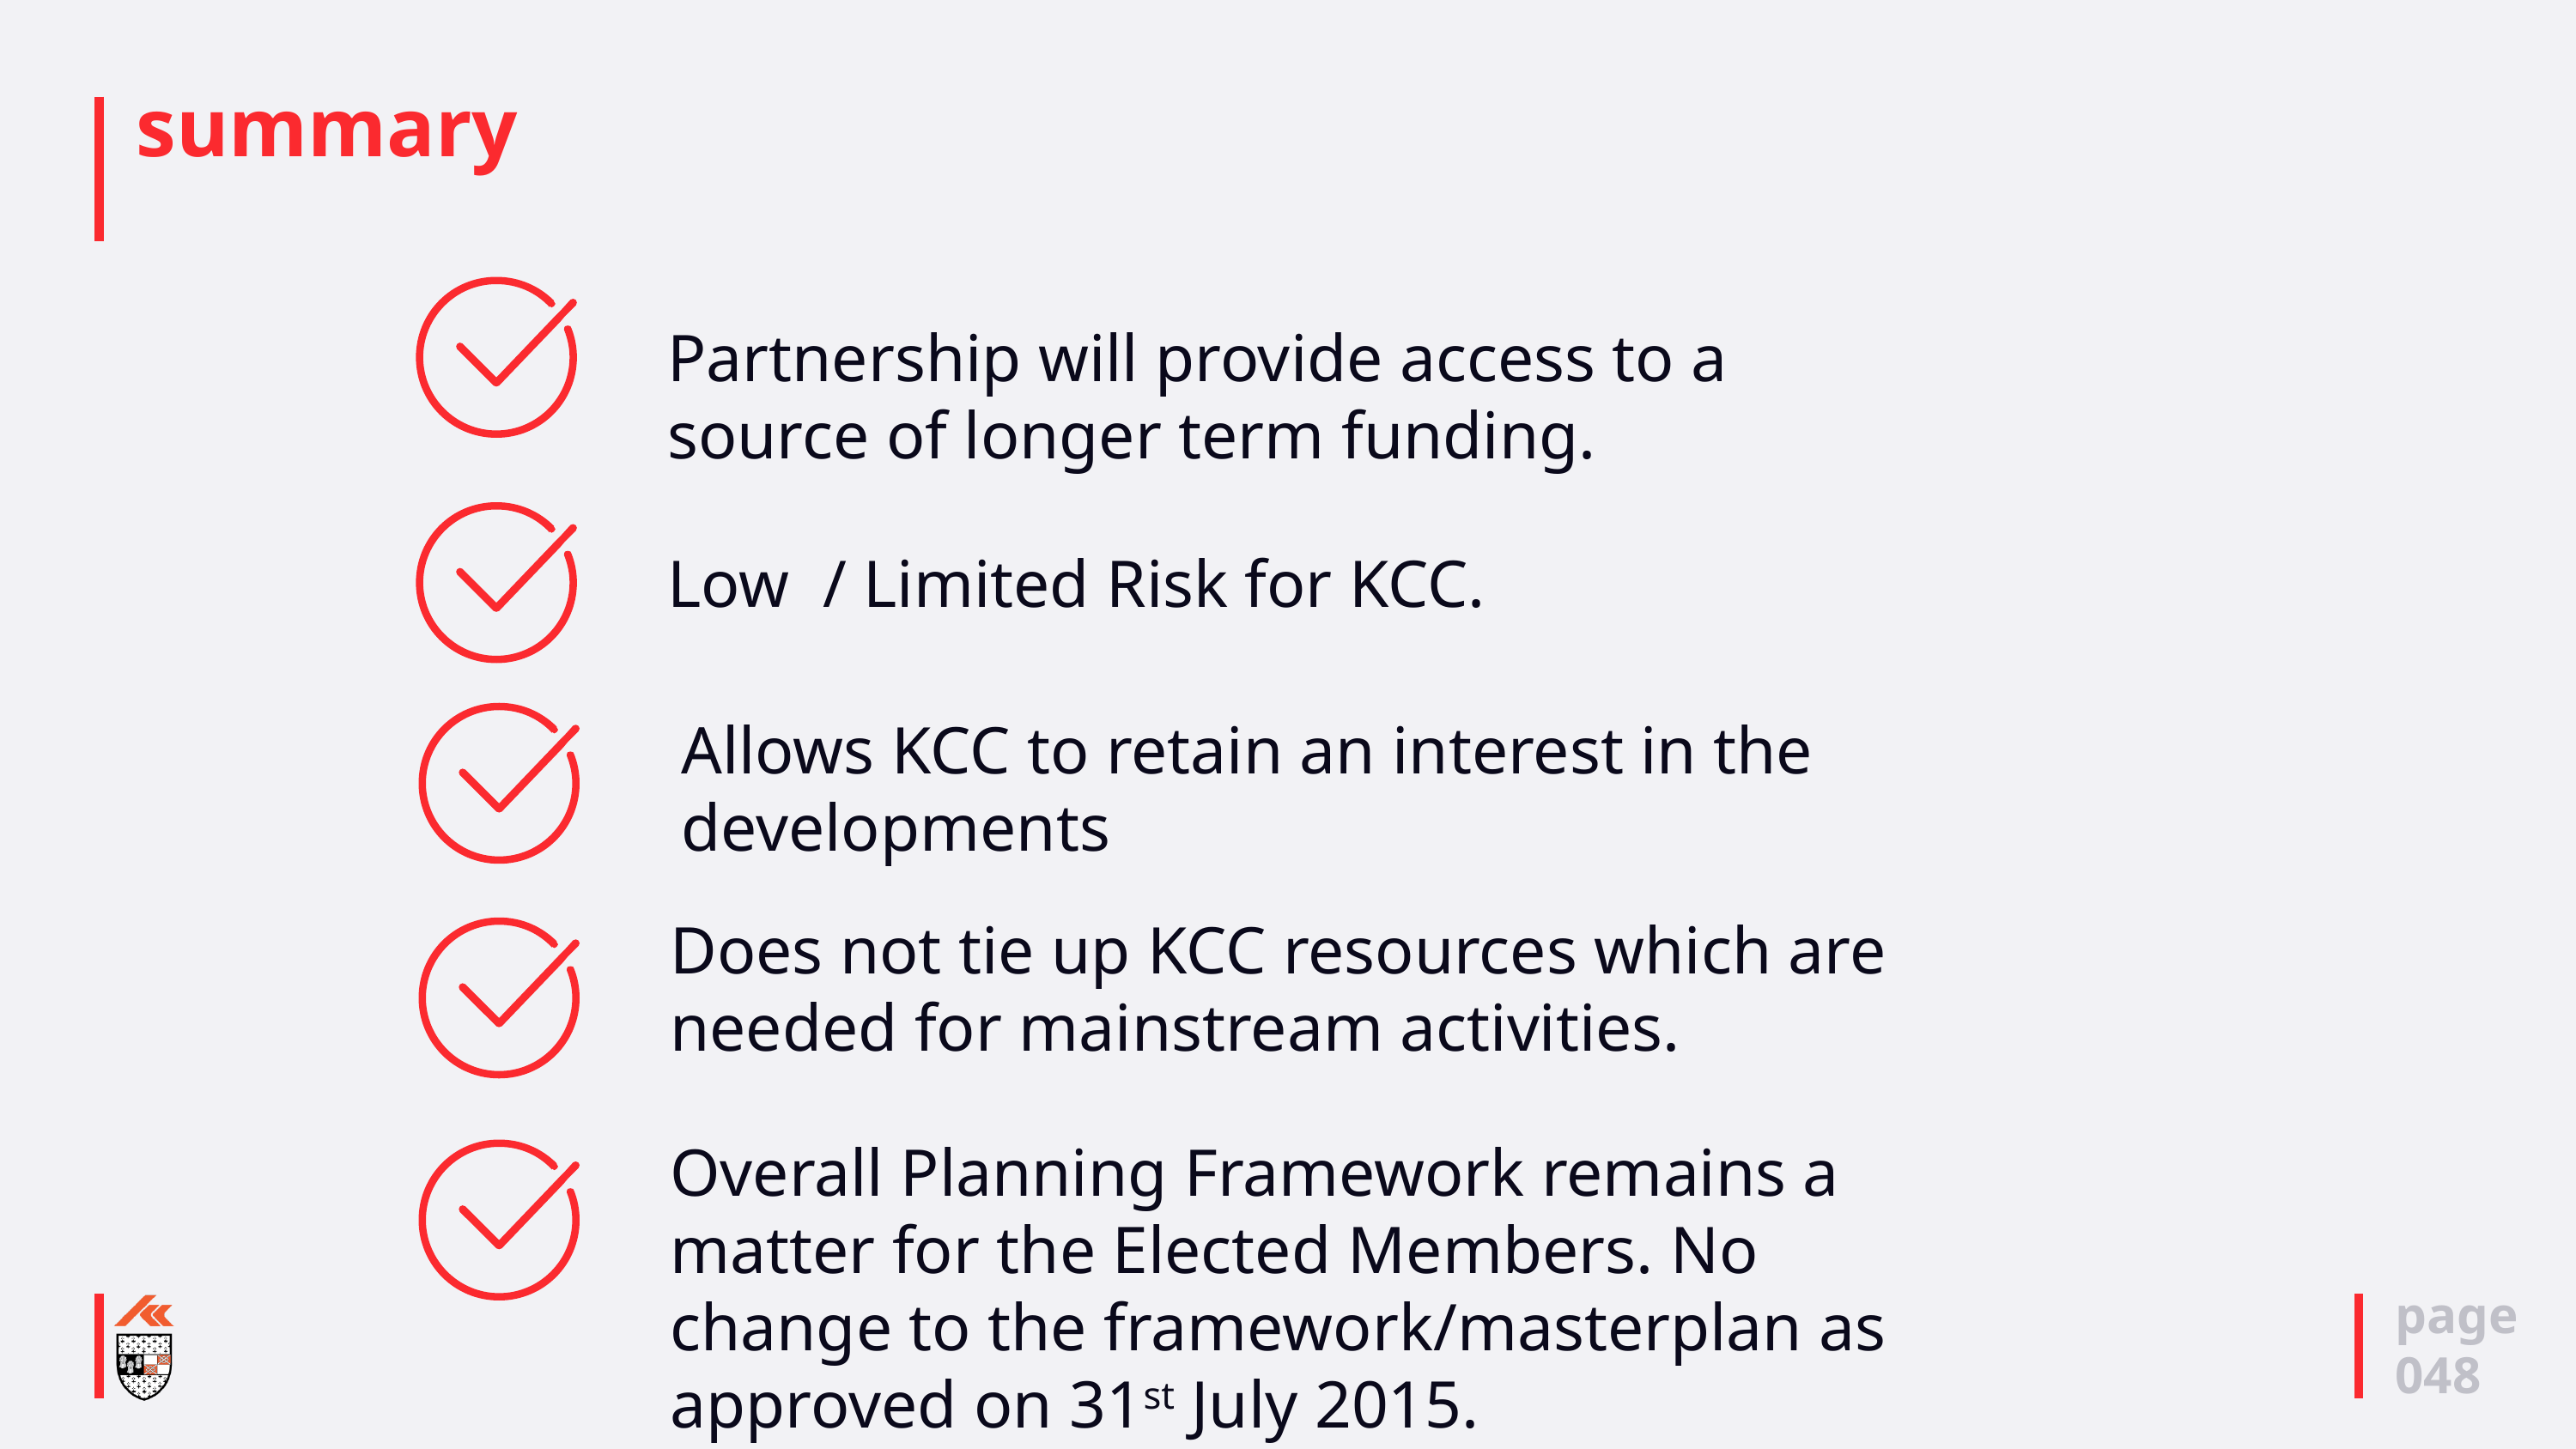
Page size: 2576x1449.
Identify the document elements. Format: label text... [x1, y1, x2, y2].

picture [107, 1293, 181, 1404]
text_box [418, 903, 1953, 1079]
slide_number page 048 [2383, 1277, 2576, 1412]
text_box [416, 276, 1949, 481]
text_box Allows KCC to retain an interest in the developments [668, 702, 2039, 870]
title summary [123, 80, 891, 270]
text_box [418, 702, 580, 864]
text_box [416, 501, 1949, 664]
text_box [418, 1125, 1953, 1449]
